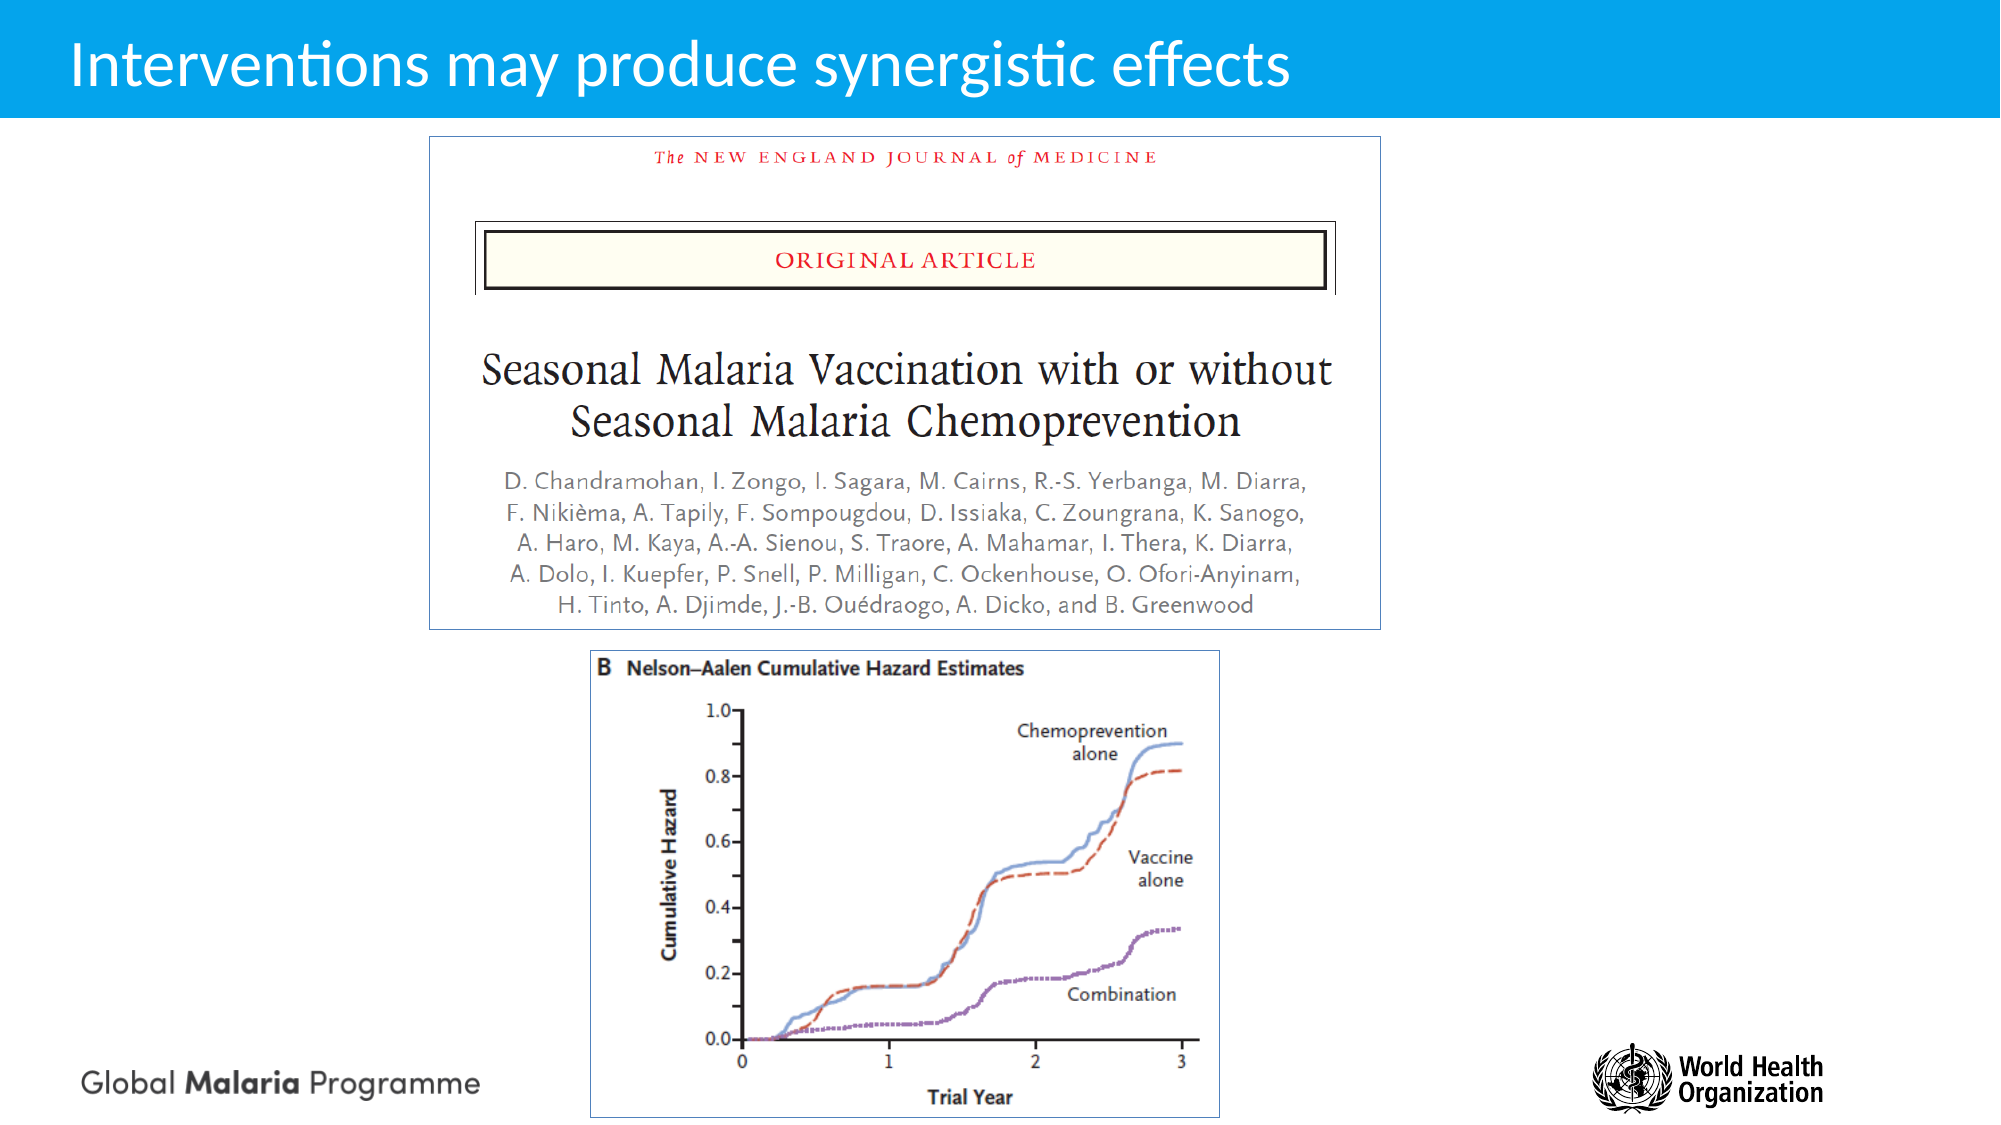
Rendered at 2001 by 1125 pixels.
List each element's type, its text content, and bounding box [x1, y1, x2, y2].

picture [80, 1066, 481, 1103]
picture [429, 136, 1381, 630]
title Interventions may produce synergistic effects [55, 7, 1855, 113]
picture [589, 650, 1220, 1118]
